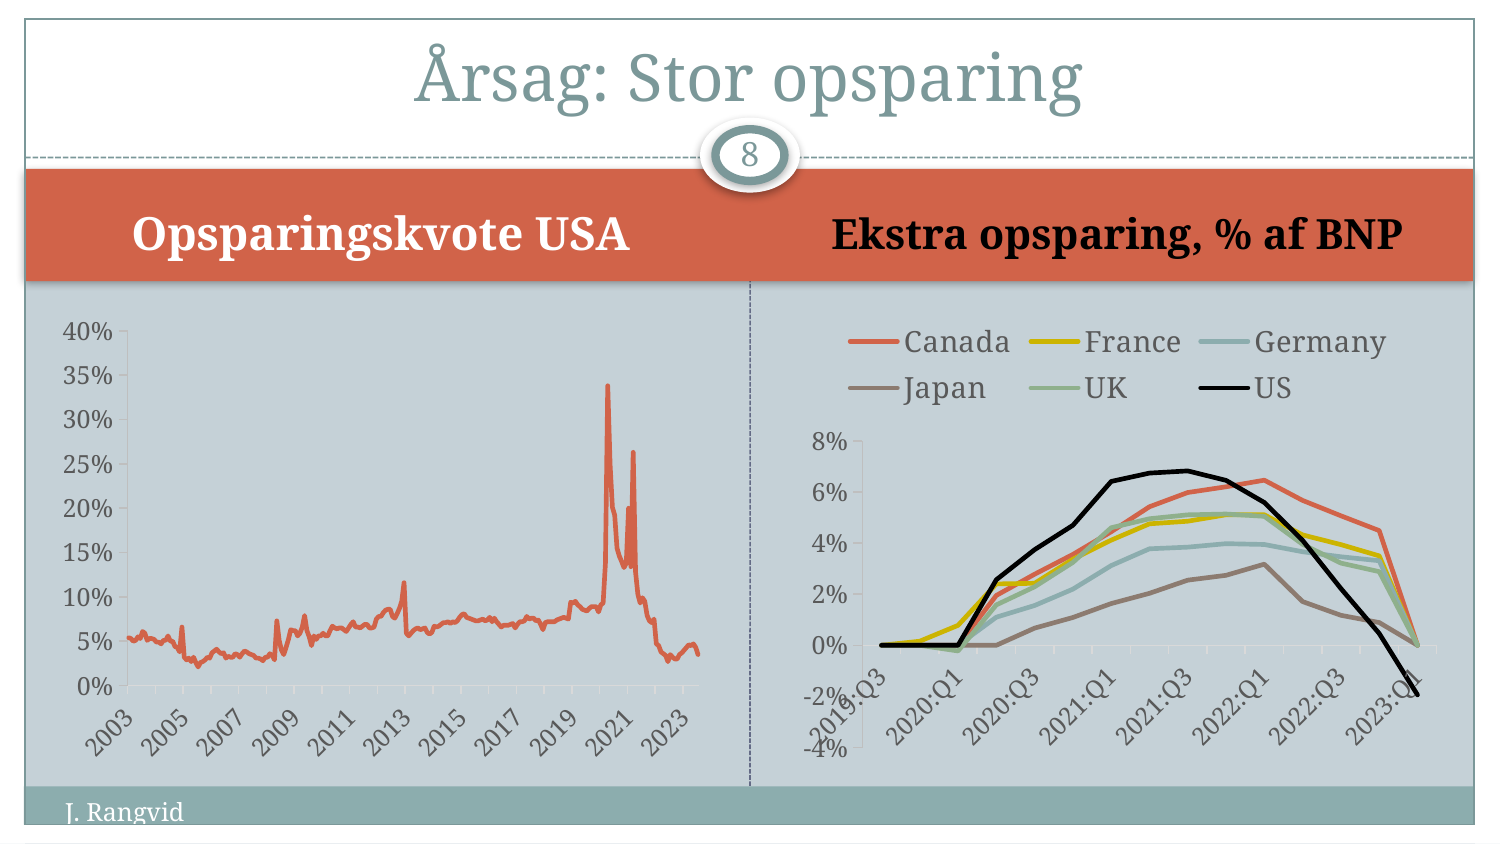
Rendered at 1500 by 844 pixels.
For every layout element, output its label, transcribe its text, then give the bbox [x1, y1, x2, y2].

chart [787, 303, 1451, 775]
list Opsparingskvote USA [48, 186, 714, 279]
title Årsag: Stor opsparing [49, 28, 1450, 122]
slide_number 8 [712, 128, 788, 183]
list Ekstra opsparing, % af BNP [785, 186, 1450, 279]
footer J. Rangvid [50, 788, 638, 834]
chart [49, 303, 713, 775]
